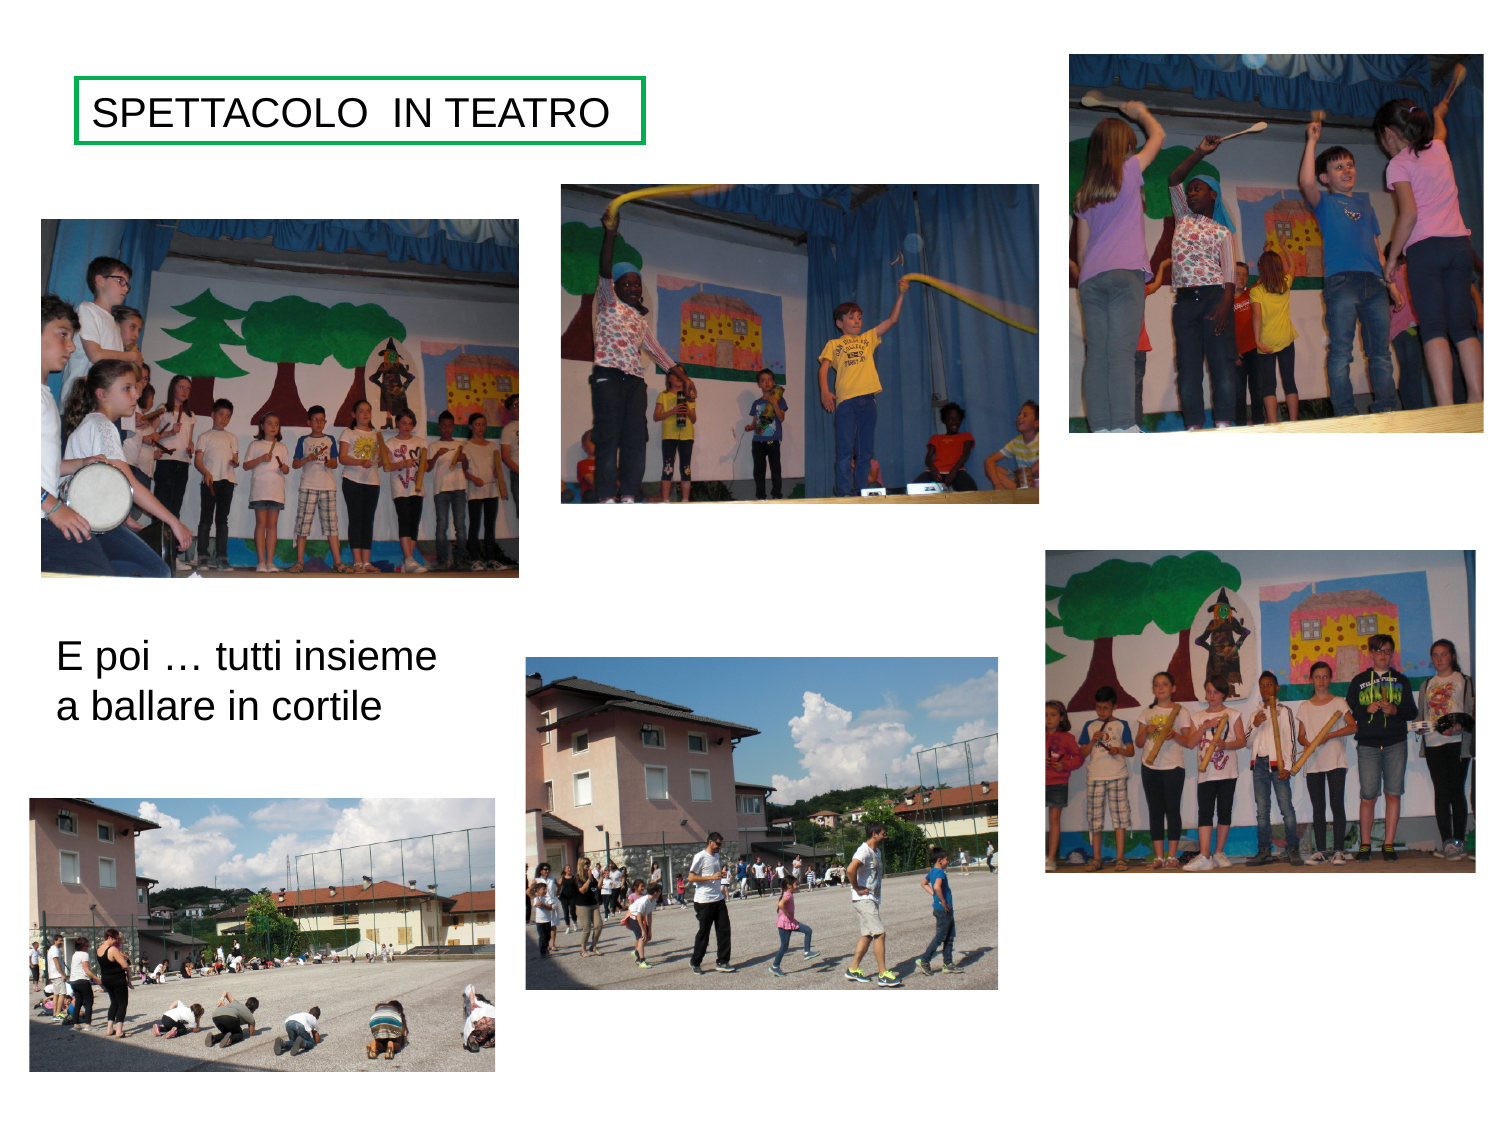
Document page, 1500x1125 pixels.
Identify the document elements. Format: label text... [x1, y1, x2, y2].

text_box SPETTACOLO IN TEATRO [76, 78, 644, 143]
picture [1045, 550, 1476, 873]
text_box E poi … tutti insieme a ballare in cortile [41, 621, 479, 737]
picture [525, 656, 999, 990]
picture [560, 184, 1040, 504]
picture [40, 219, 520, 579]
picture [29, 798, 496, 1072]
picture [1068, 54, 1484, 433]
